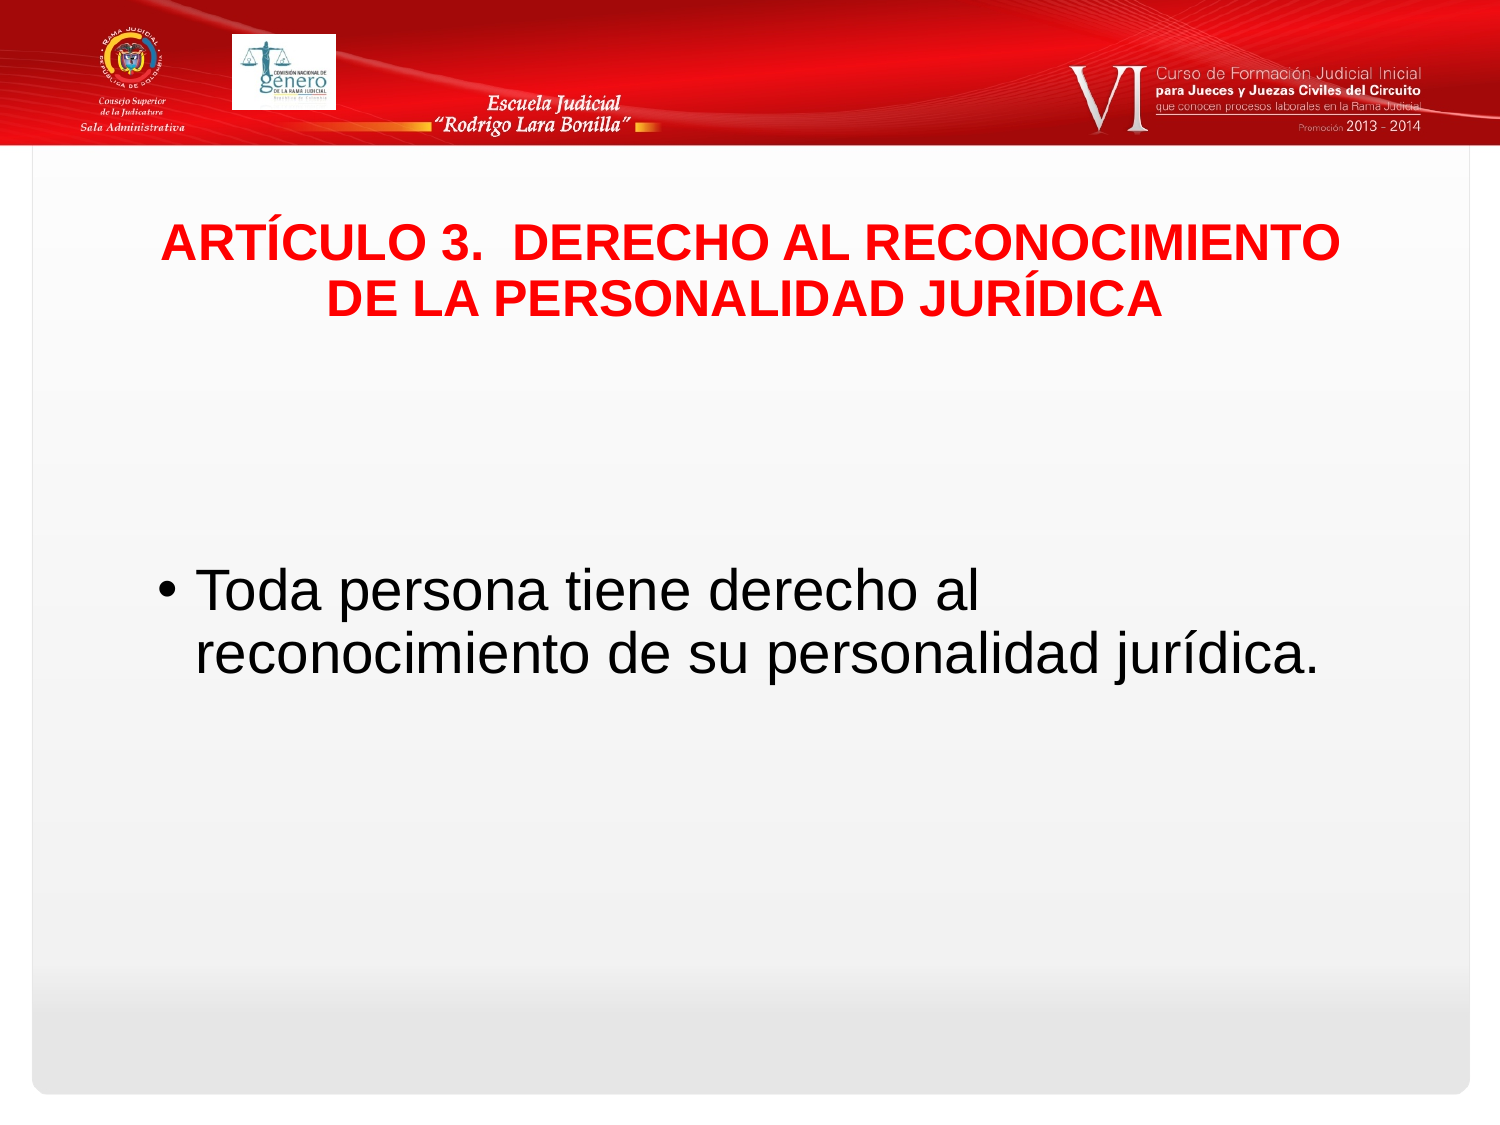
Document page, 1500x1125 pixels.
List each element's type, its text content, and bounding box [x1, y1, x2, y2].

list Toda persona tiene derecho al reconocimiento de su personalidad jurídica. [142, 552, 1410, 1095]
picture [0, 0, 1500, 1125]
title ARTÍCULO 3. DERECHO AL RECONOCIMIENTO DE LA PERSONALIDAD JURÍDICA [104, 207, 1399, 425]
